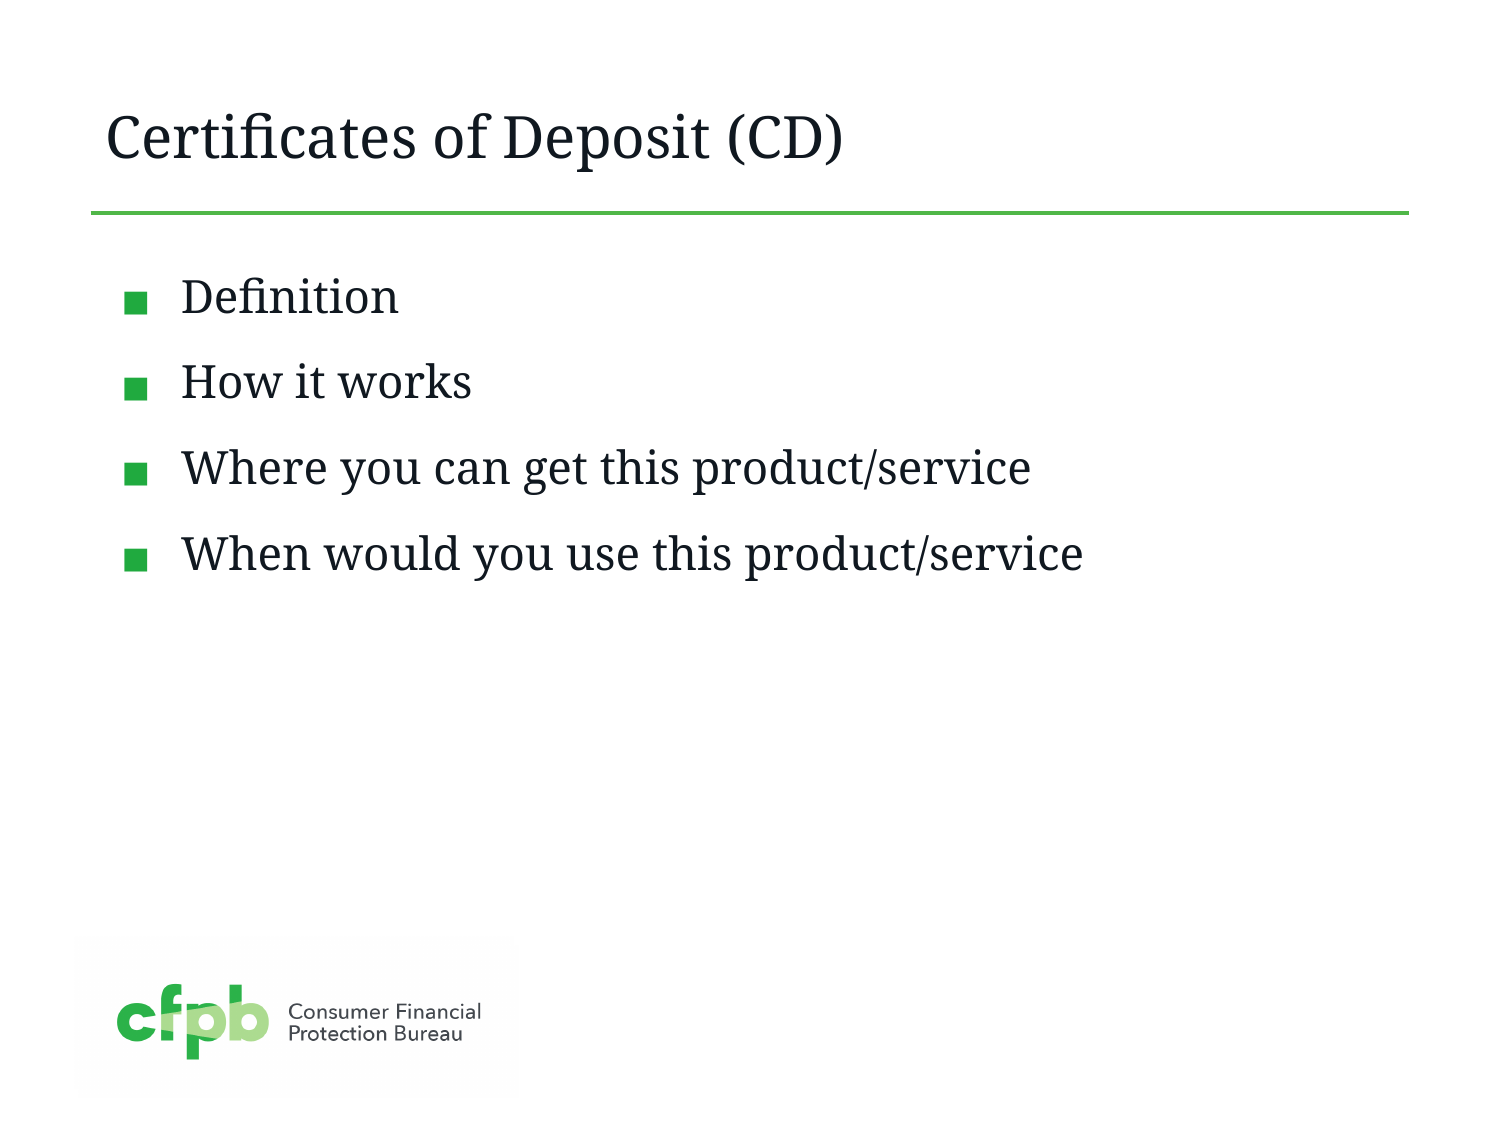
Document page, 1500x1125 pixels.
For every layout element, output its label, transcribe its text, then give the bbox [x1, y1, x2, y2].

picture [74, 936, 519, 1098]
list Definition How it works Where you can get this product/service When would you use this product/service [90, 249, 1410, 924]
title Certificates of Deposit (CD) [90, 74, 1410, 197]
